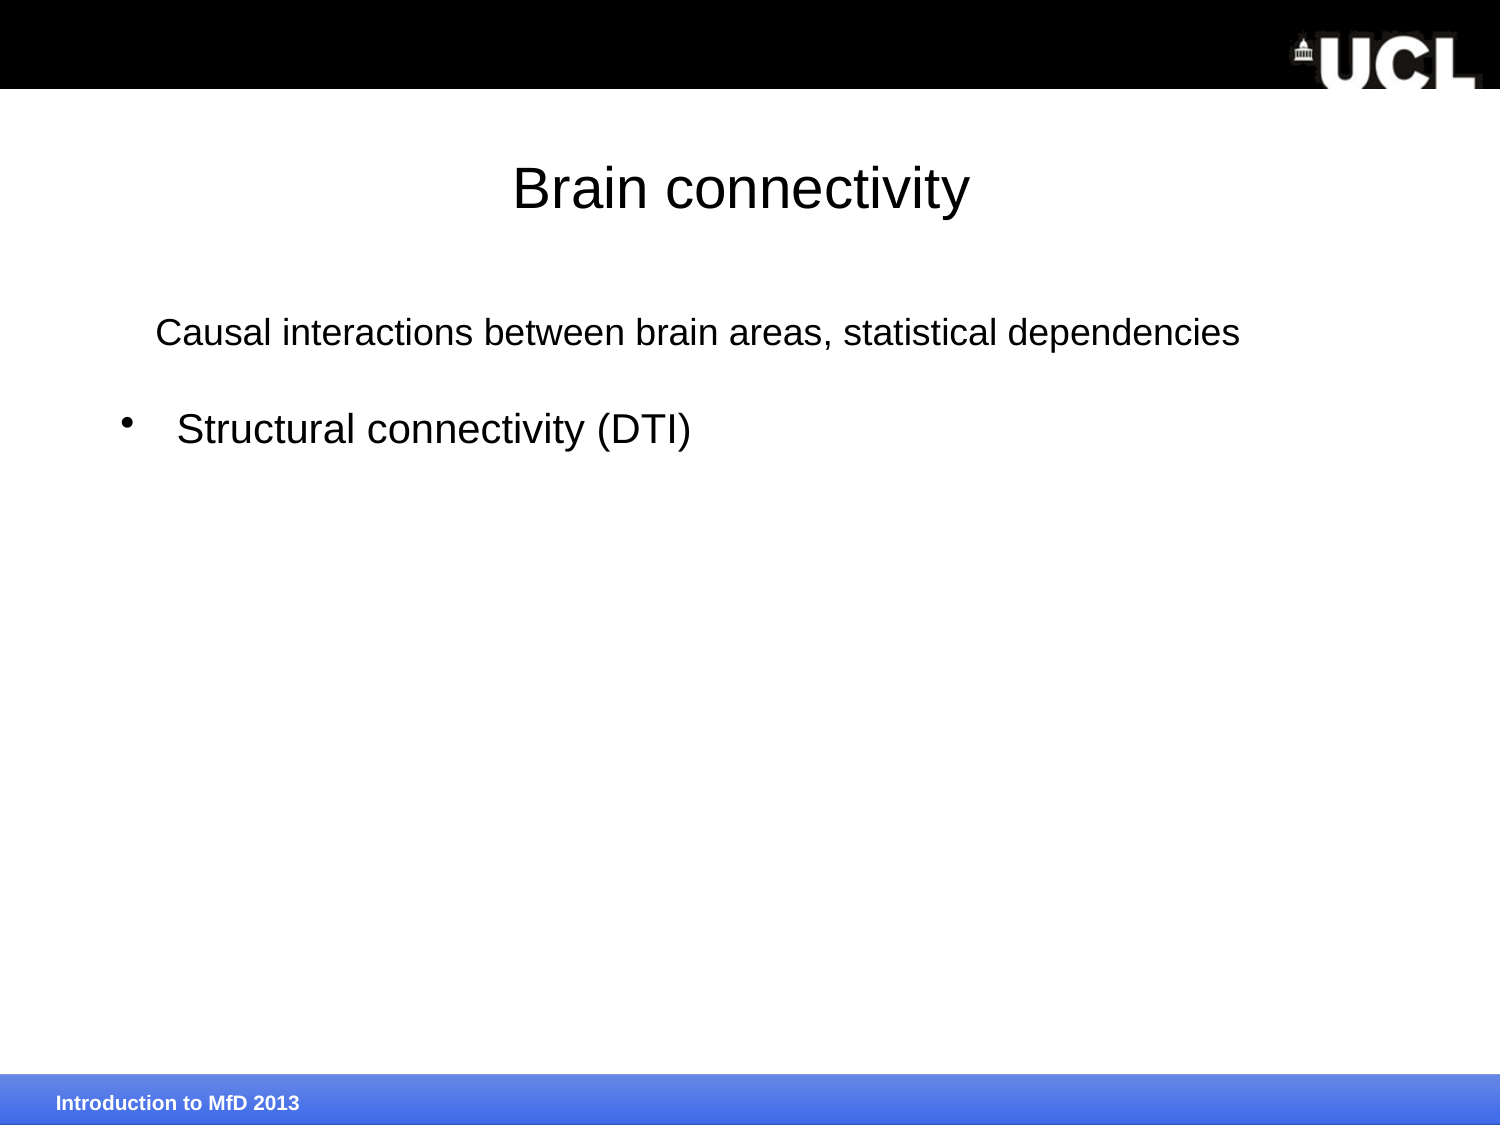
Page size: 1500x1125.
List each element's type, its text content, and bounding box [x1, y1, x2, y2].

text_box Causal interactions between brain areas, statistical dependencies [140, 301, 1360, 361]
picture [0, 0, 1500, 89]
title Brain connectivity [75, 97, 1425, 279]
picture [0, 1073, 1500, 1125]
list Structural connectivity (DTI) [105, 394, 1430, 868]
